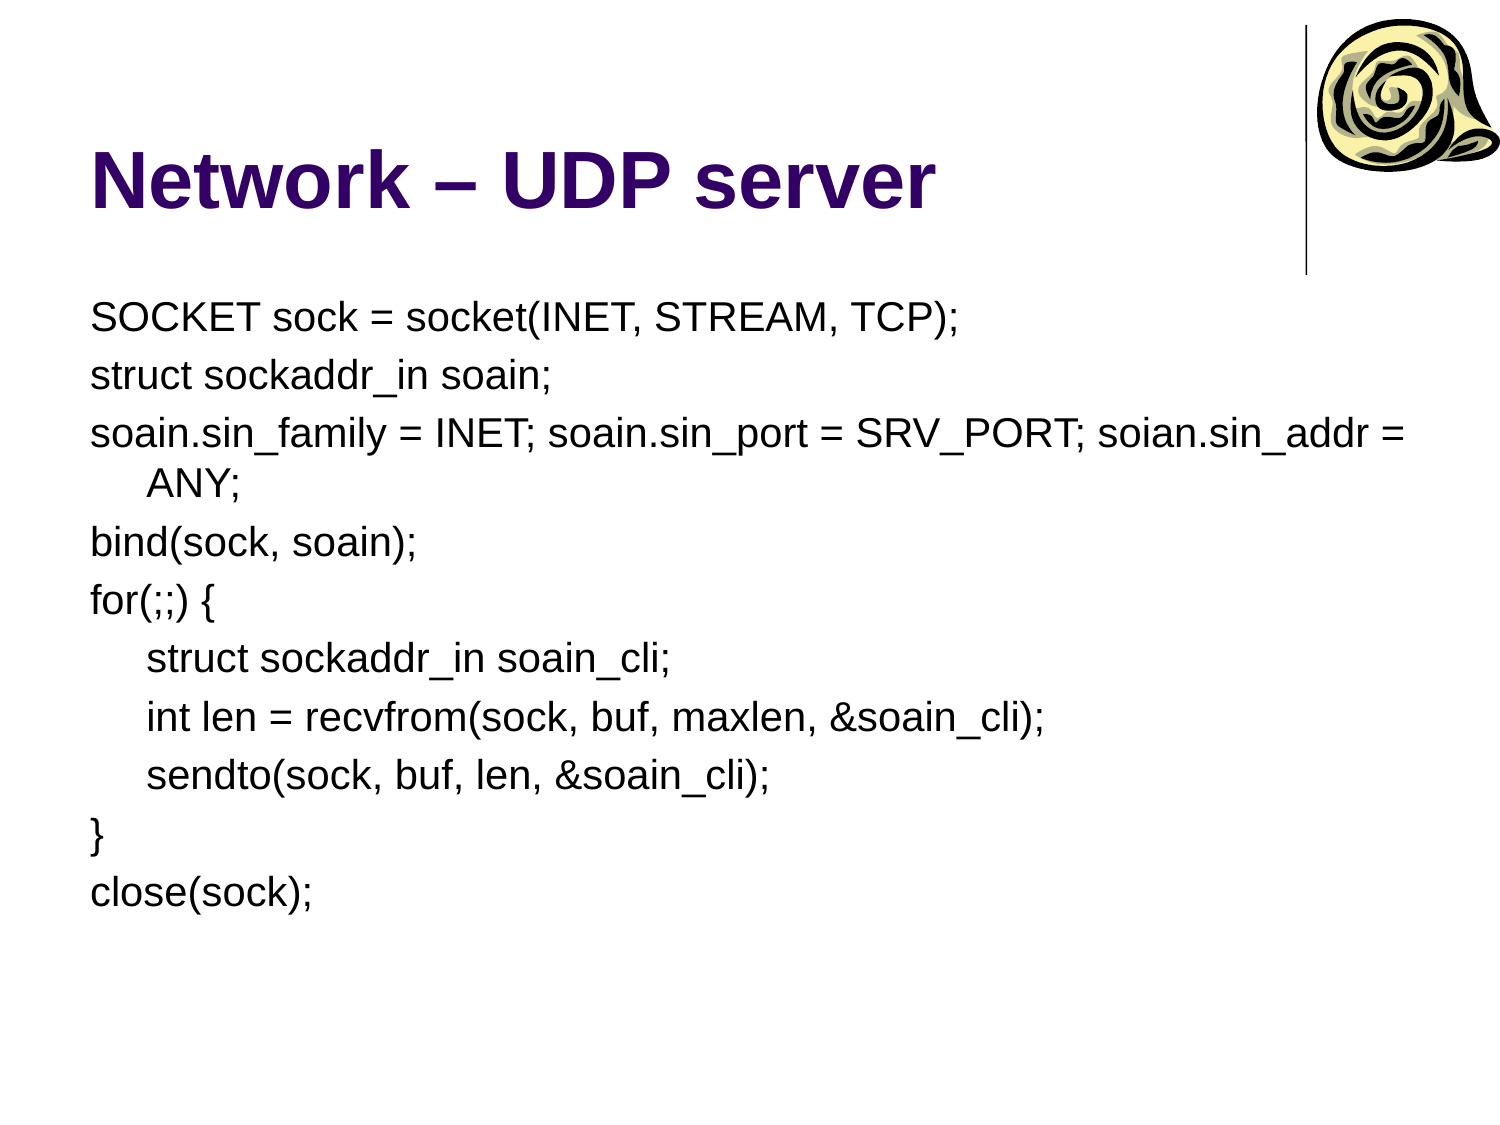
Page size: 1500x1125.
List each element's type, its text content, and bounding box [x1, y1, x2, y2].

title Network – UDP server [74, 19, 1313, 233]
list SOCKET sock = socket(INET, STREAM, TCP); struct sockaddr_in soain; soain.sin_family = INET; soain.sin_port = SRV_PORT; soian.sin_addr = ANY; bind(sock, soain); for(;;) { struct sockaddr_in soain_cli; int len = recvfrom(sock, buf, maxlen, &soain_cli); sendto(sock, buf, len, &soain_cli); } close(sock); [74, 281, 1426, 1006]
